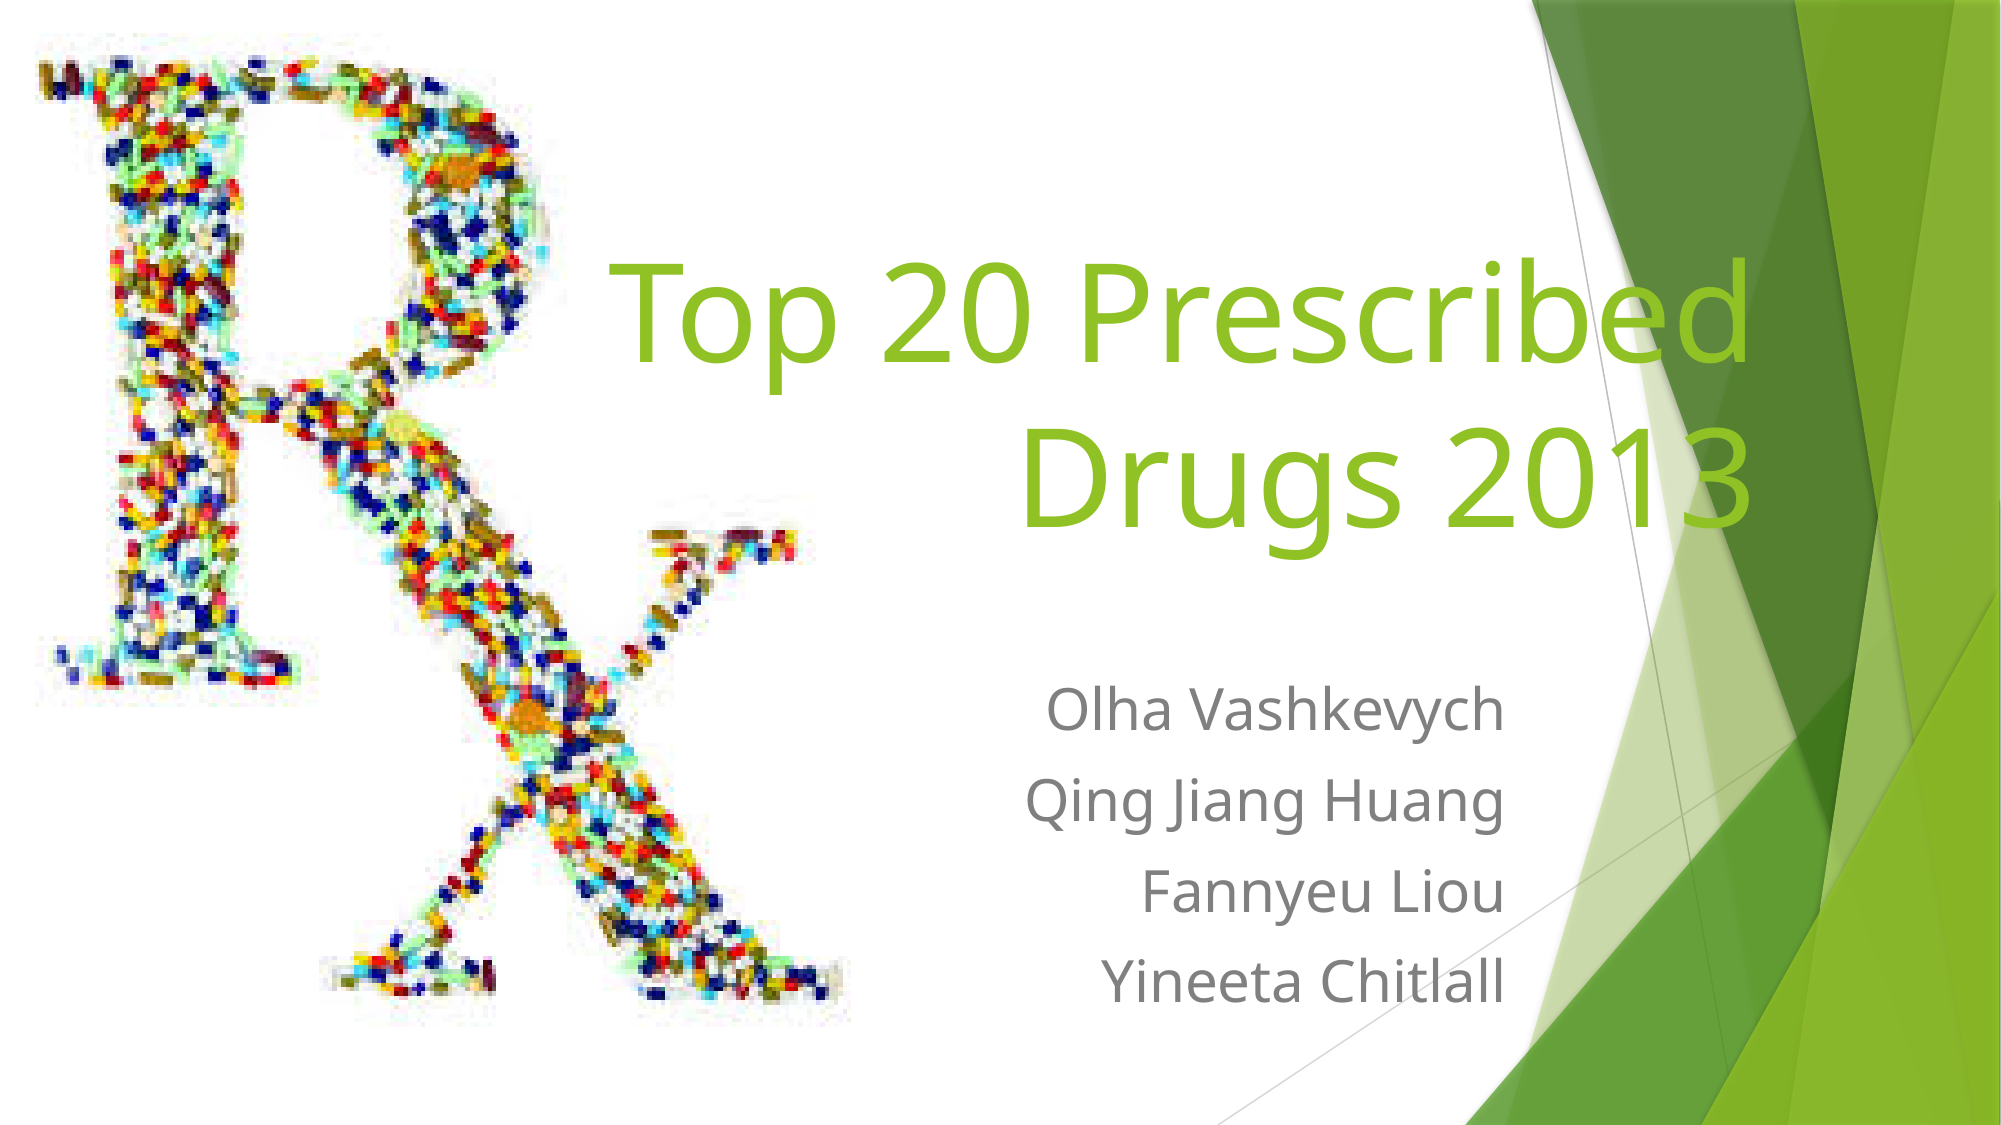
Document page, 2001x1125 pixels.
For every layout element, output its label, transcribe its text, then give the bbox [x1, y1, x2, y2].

picture [0, 0, 884, 1125]
title Top 20 Prescribed Drugs 2013 [887, 113, 1773, 563]
subtitle Olha Vashkevych Qing Jiang Huang Fannyeu Liou Yineeta Chitlall [887, 664, 1522, 845]
